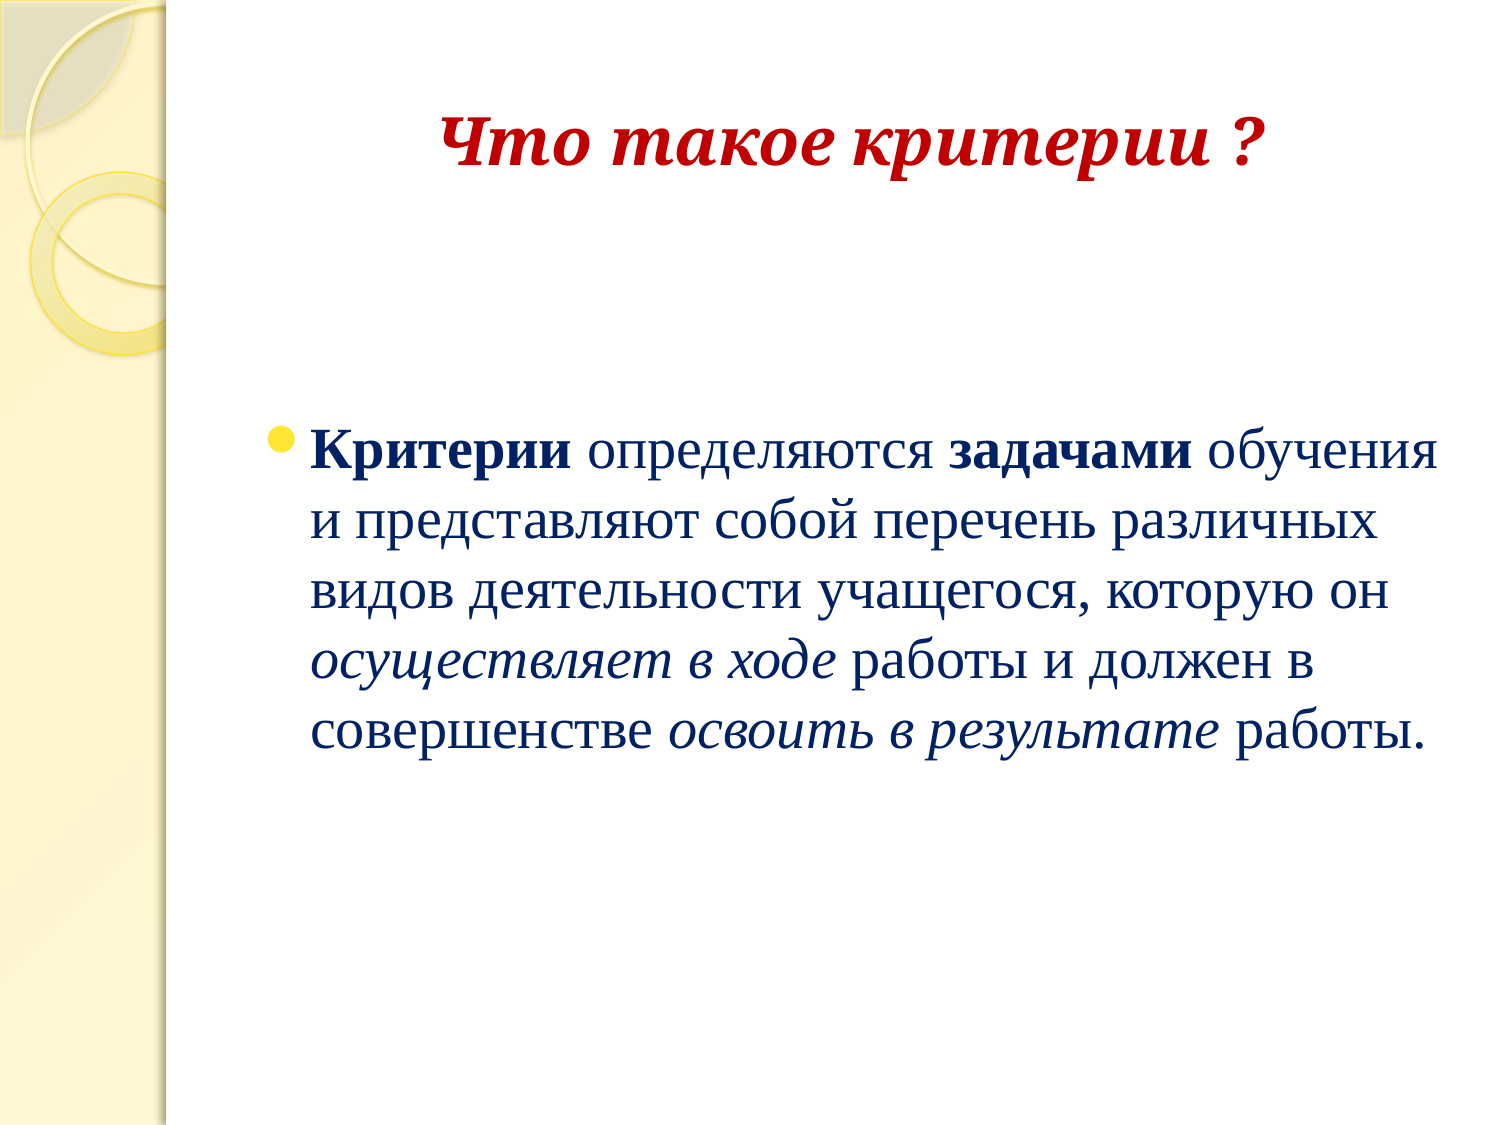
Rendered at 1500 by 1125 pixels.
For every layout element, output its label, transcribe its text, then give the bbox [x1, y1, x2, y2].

list Критерии определяются задачами обучения и представляют собой перечень различных видов деятельности учащегося, которую он осуществляет в ходе работы и должен в совершенстве освоить в результате работы. [235, 237, 1466, 1025]
title Что такое критерии ? [235, 45, 1466, 233]
